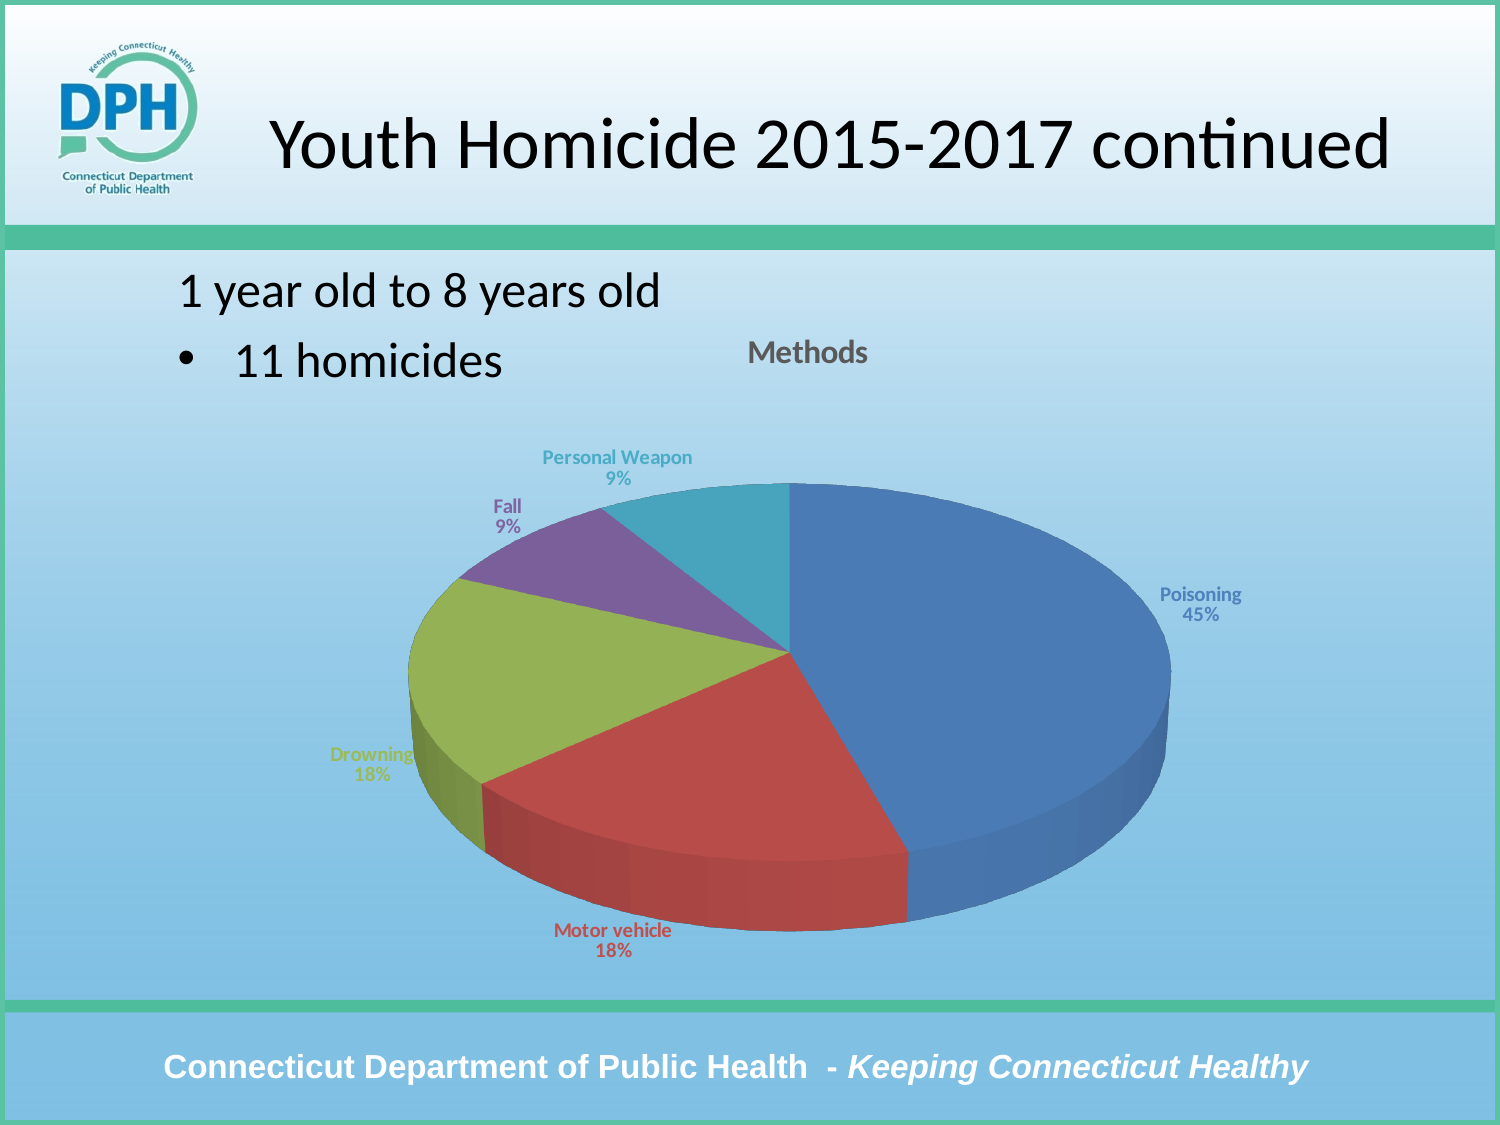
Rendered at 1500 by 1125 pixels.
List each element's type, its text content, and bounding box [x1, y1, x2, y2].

list 1 year old to 8 years old 11 homicides [162, 249, 1425, 963]
title Youth Homicide 2015-2017 continued [237, 45, 1425, 233]
chart [287, 287, 1288, 1051]
picture [50, 37, 202, 199]
